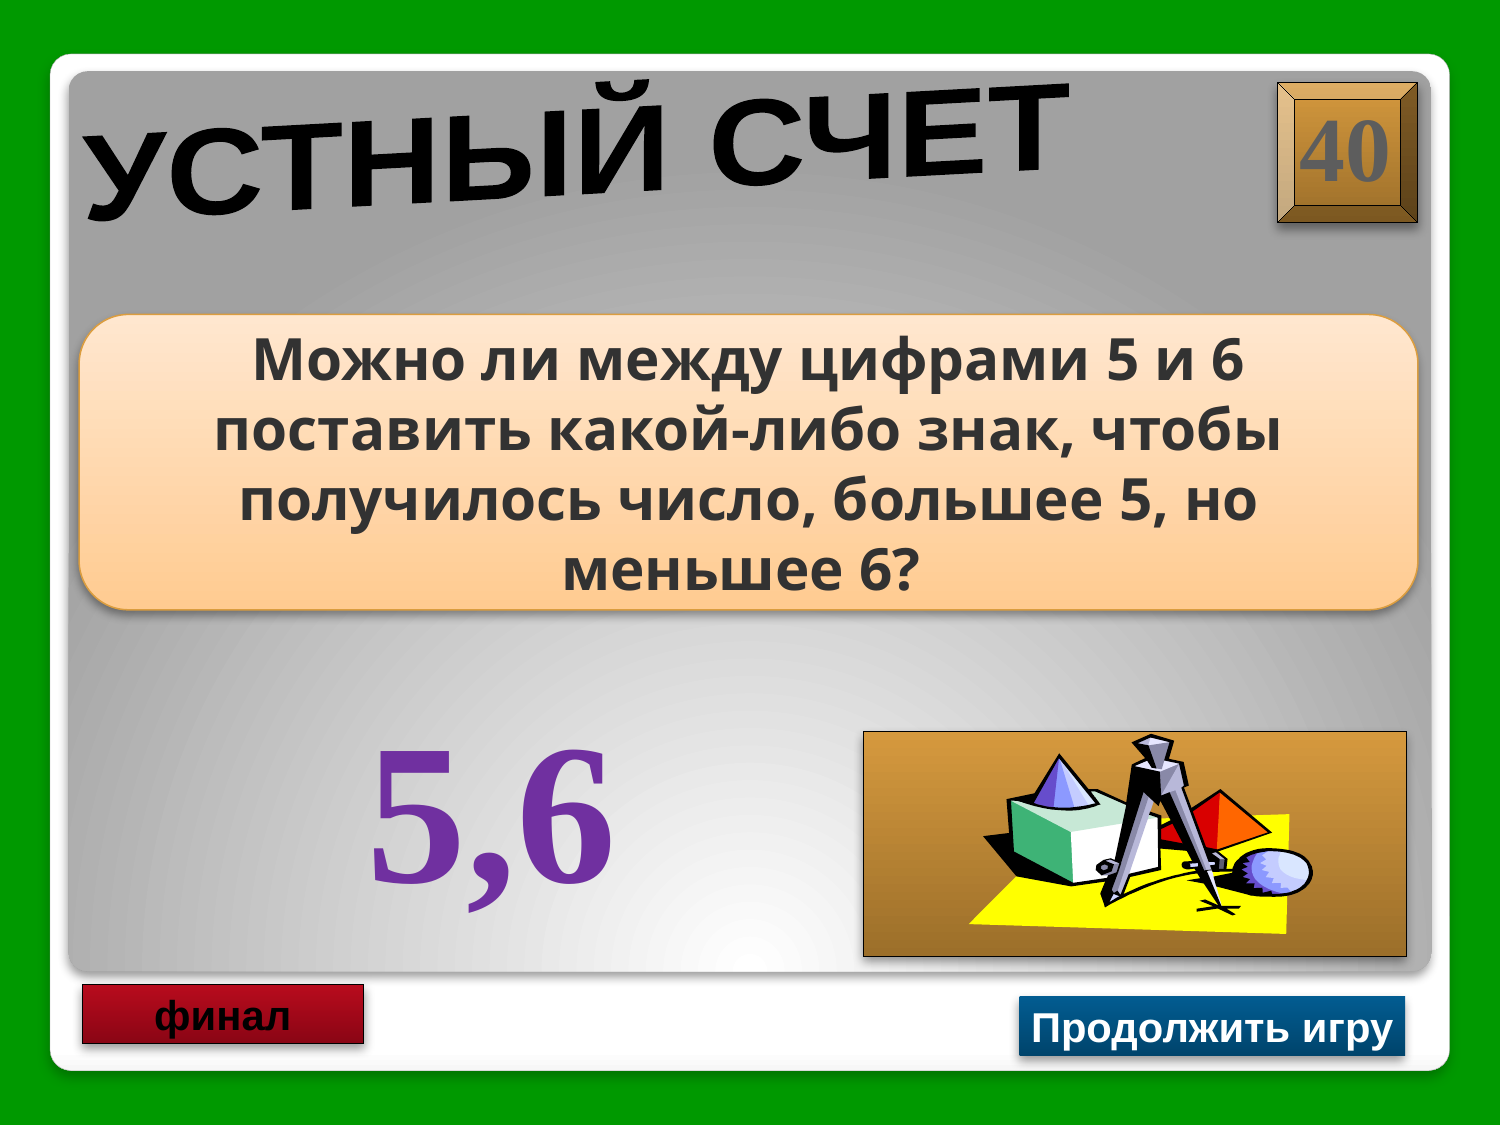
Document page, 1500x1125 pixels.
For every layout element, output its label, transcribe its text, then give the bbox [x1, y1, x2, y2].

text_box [862, 731, 1407, 957]
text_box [1277, 81, 1419, 223]
text_box Продолжить игру [1019, 996, 1406, 1056]
text_box финал [82, 984, 364, 1044]
text_box Можно ли между цифрами 5 и 6 поставить какой-либо знак, чтобы получилось число, большее 5, но меньшее 6? [78, 313, 1419, 611]
text_box 5,6 [352, 674, 632, 930]
